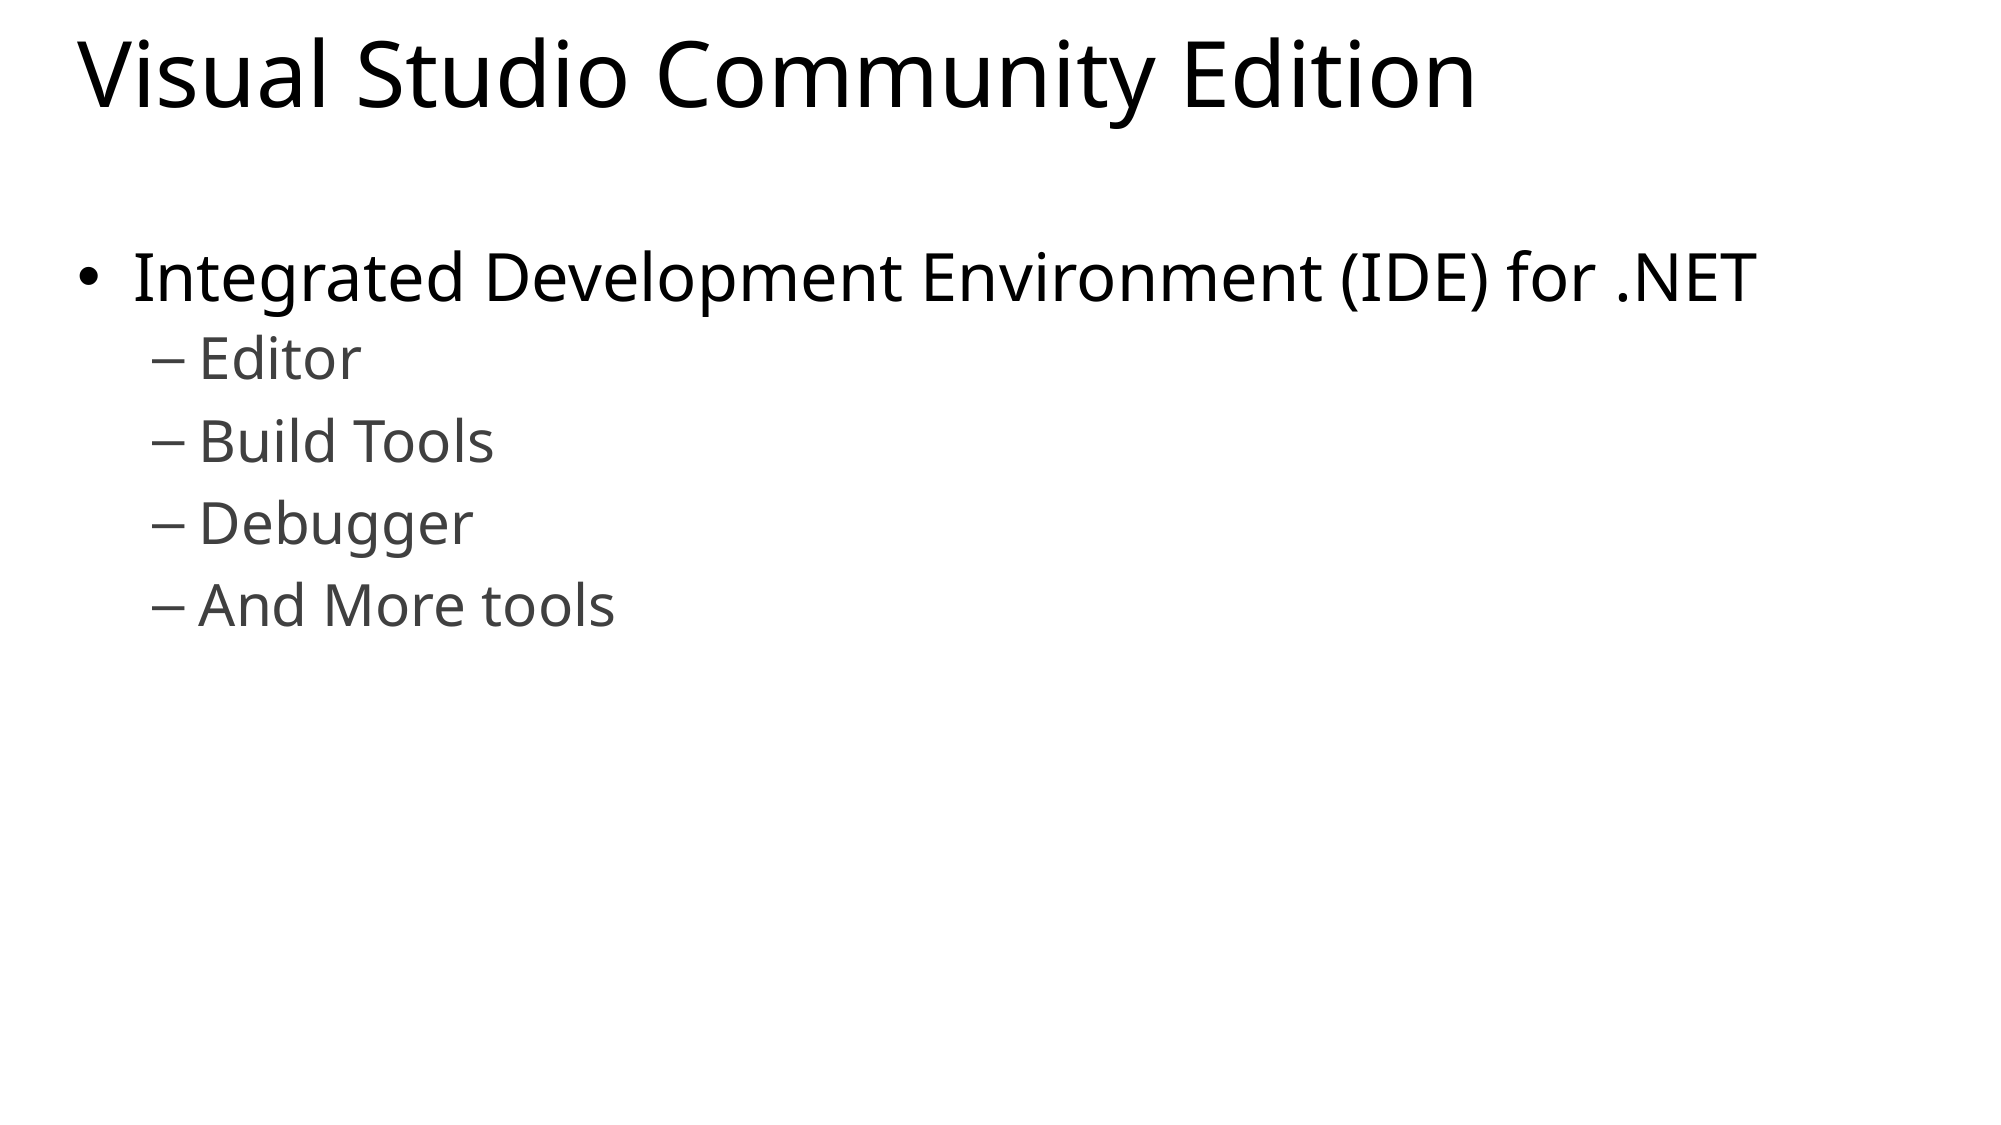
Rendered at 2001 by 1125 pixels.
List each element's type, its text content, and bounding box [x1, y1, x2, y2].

list Integrated Development Environment (IDE) for .NET Editor Build Tools Debugger And More tools [62, 227, 1953, 1096]
title Visual Studio Community Edition [62, 29, 1953, 205]
